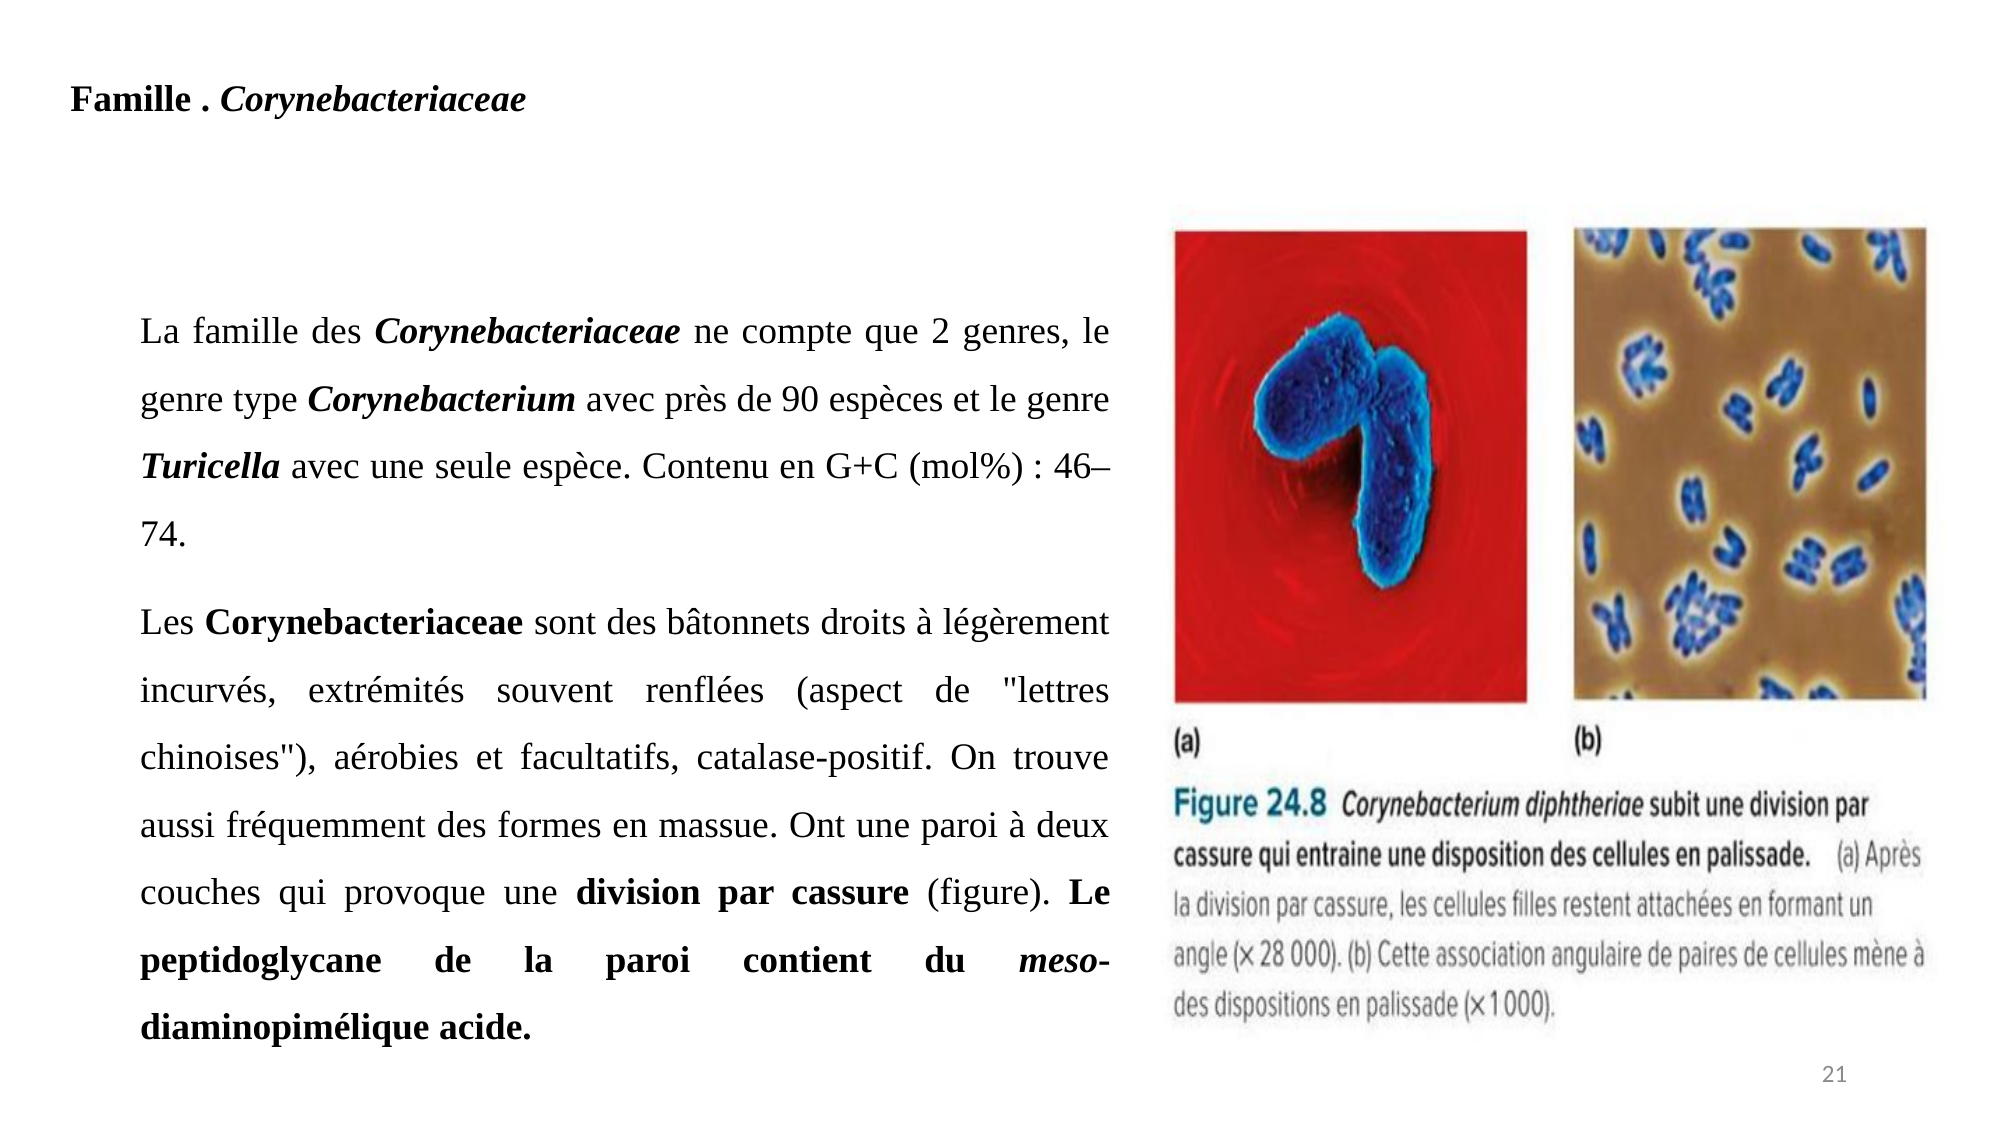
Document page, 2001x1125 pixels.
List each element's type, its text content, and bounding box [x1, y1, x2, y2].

text_box La famille des Corynebacteriaceae ne compte que 2 genres, le genre type Corynebacterium avec près de 90 espèces et le genre Turicella avec une seule espèce. Contenu en G+C (mol%) : 46–74. Les Corynebacteriaceae sont des bâtonnets droits à légèrement incurvés, extrémités souvent renflées (aspect de "lettres chinoises"), aérobies et facultatifs, catalase-positif. On trouve aussi fréquemment des formes en massue. Ont une paroi à deux couches qui provoque une division par cassure (figure). Le peptidoglycane de la paroi contient du meso-diaminopimélique acide. [125, 276, 1126, 1055]
text_box Famille . Corynebacteriaceae [55, 66, 542, 127]
picture [1149, 204, 1944, 1043]
slide_number 21 [1412, 1043, 1863, 1103]
